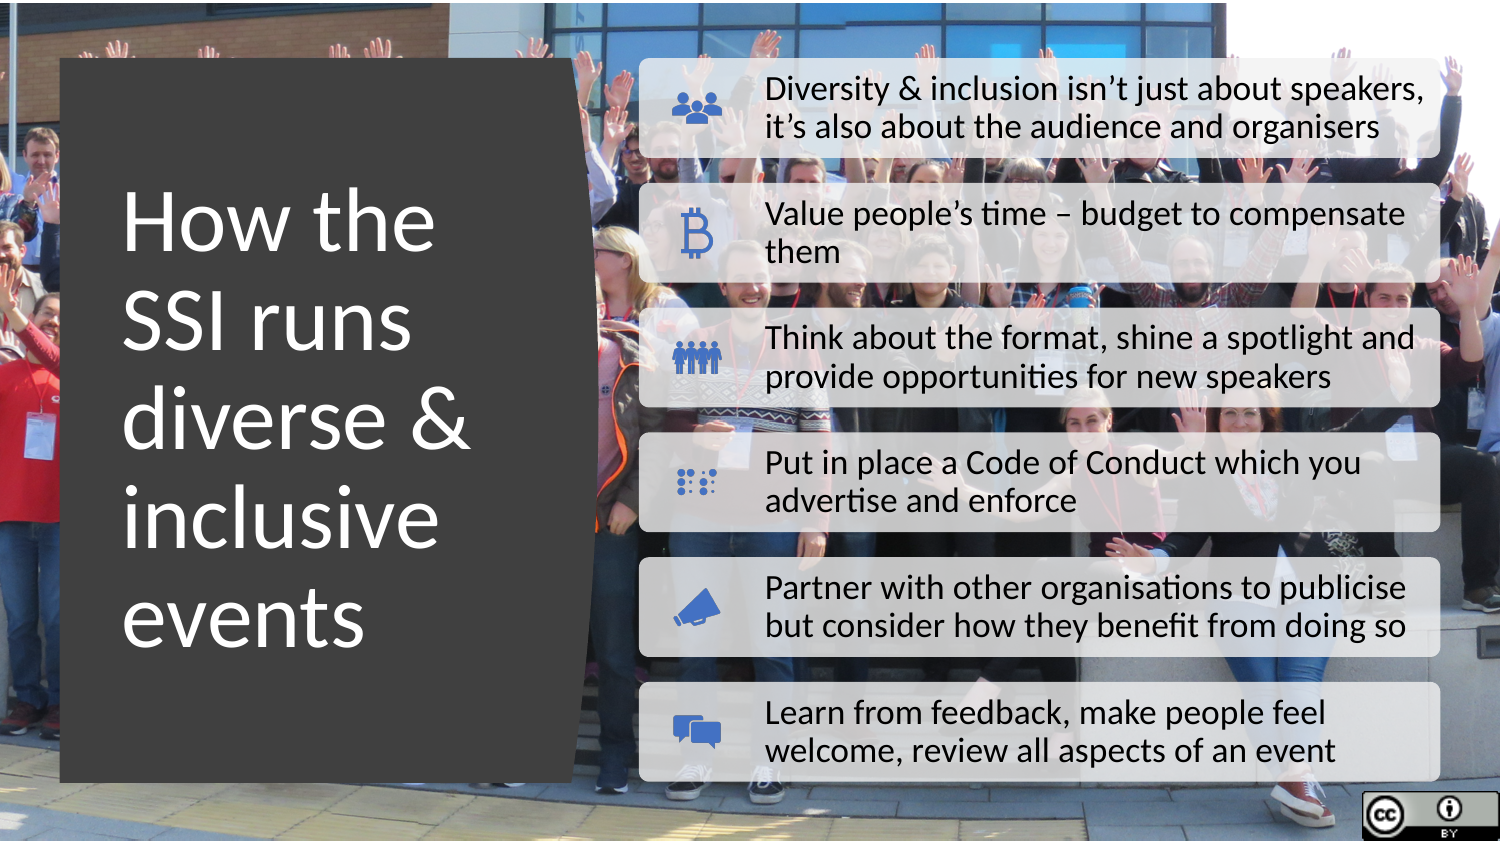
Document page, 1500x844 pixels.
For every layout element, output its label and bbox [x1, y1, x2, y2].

text_box [638, 57, 1441, 783]
picture [0, 3, 1500, 841]
